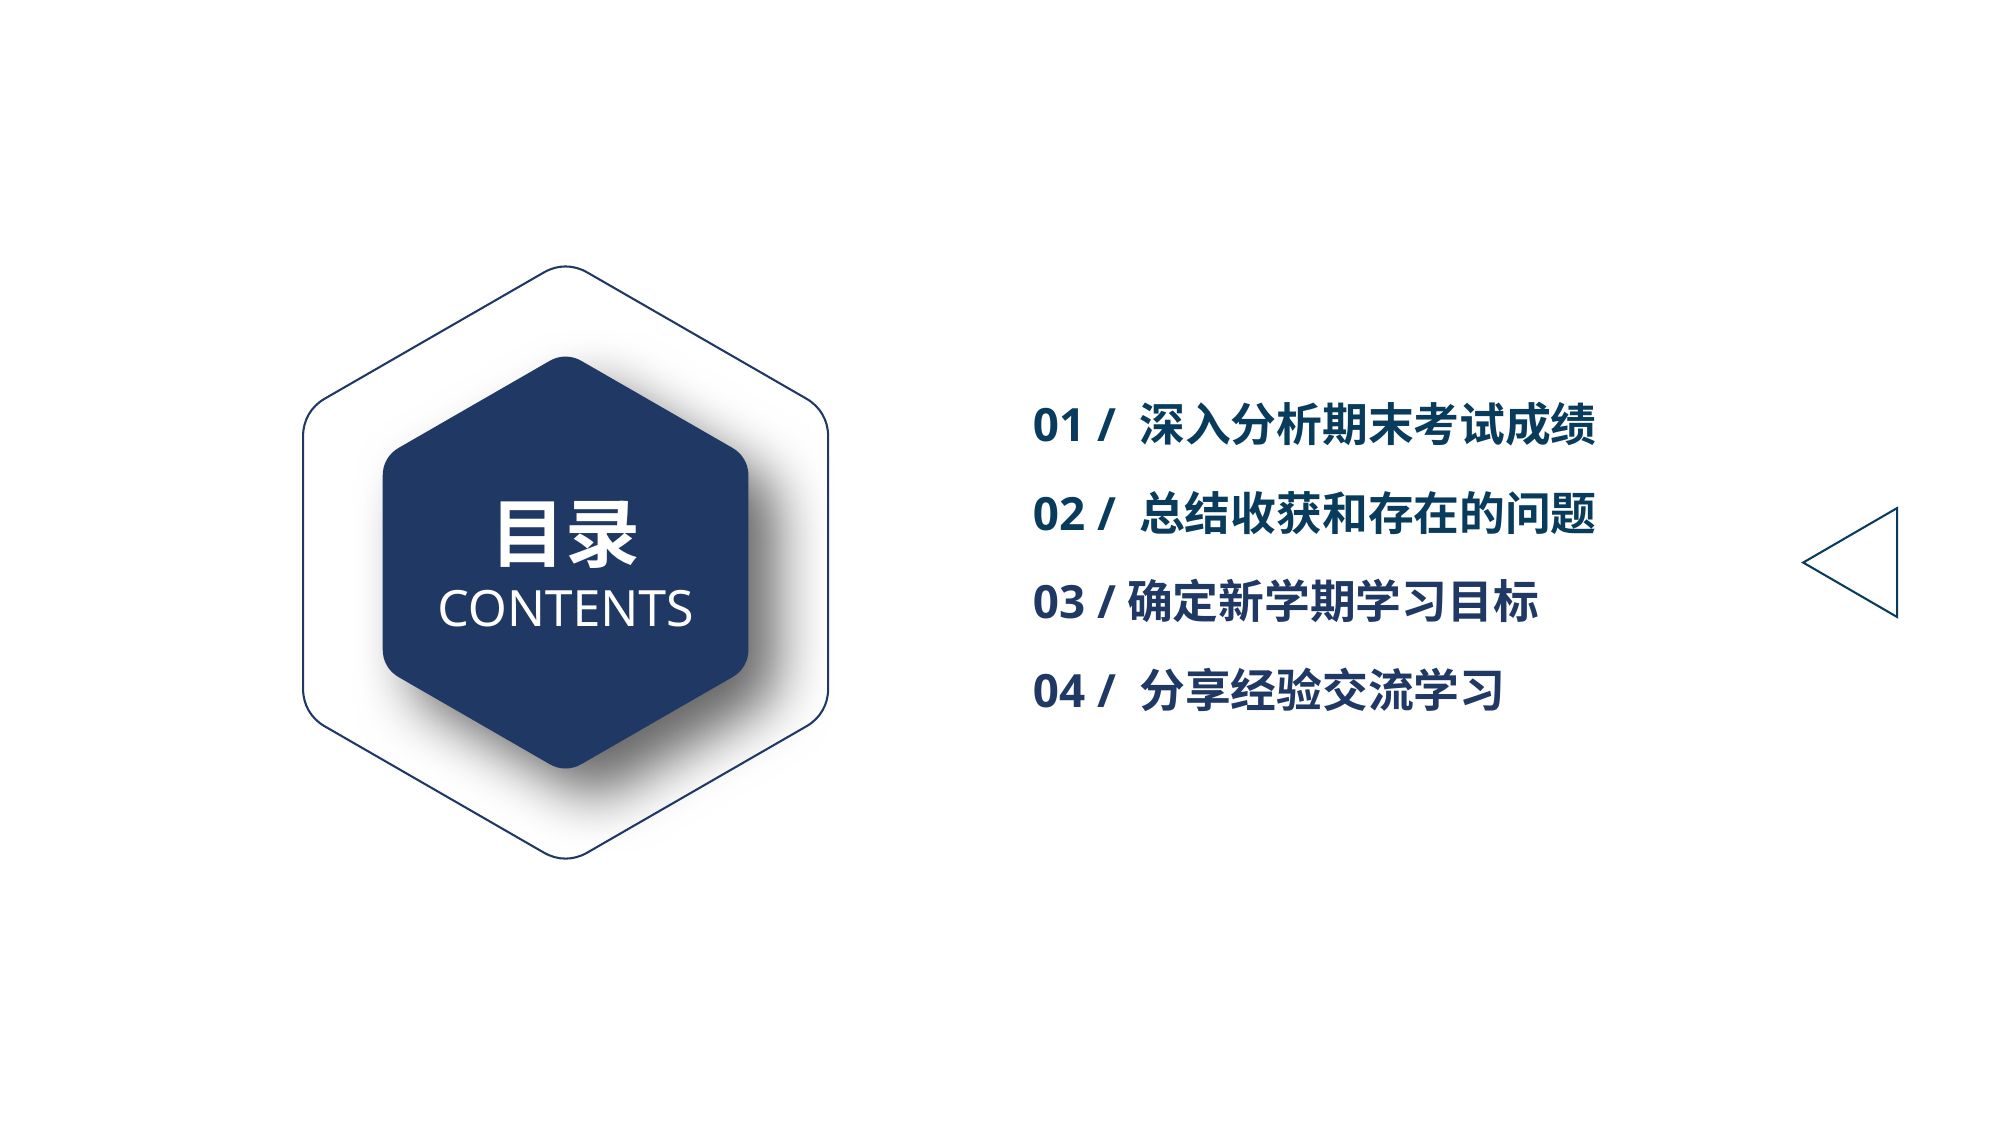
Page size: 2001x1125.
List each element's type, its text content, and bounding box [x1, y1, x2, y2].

text_box 目录 CONTENTS [383, 479, 748, 644]
text_box [302, 265, 830, 860]
text_box 02 / 总结收获和存在的问题 [1018, 477, 1856, 547]
text_box 03 /确定新学期学习目标 [1018, 565, 1614, 636]
text_box 01 / 深入分析期末考试成绩 [1018, 388, 1631, 459]
text_box [1801, 506, 1899, 619]
text_box 04 / 分享经验交流学习 [1018, 654, 1631, 724]
